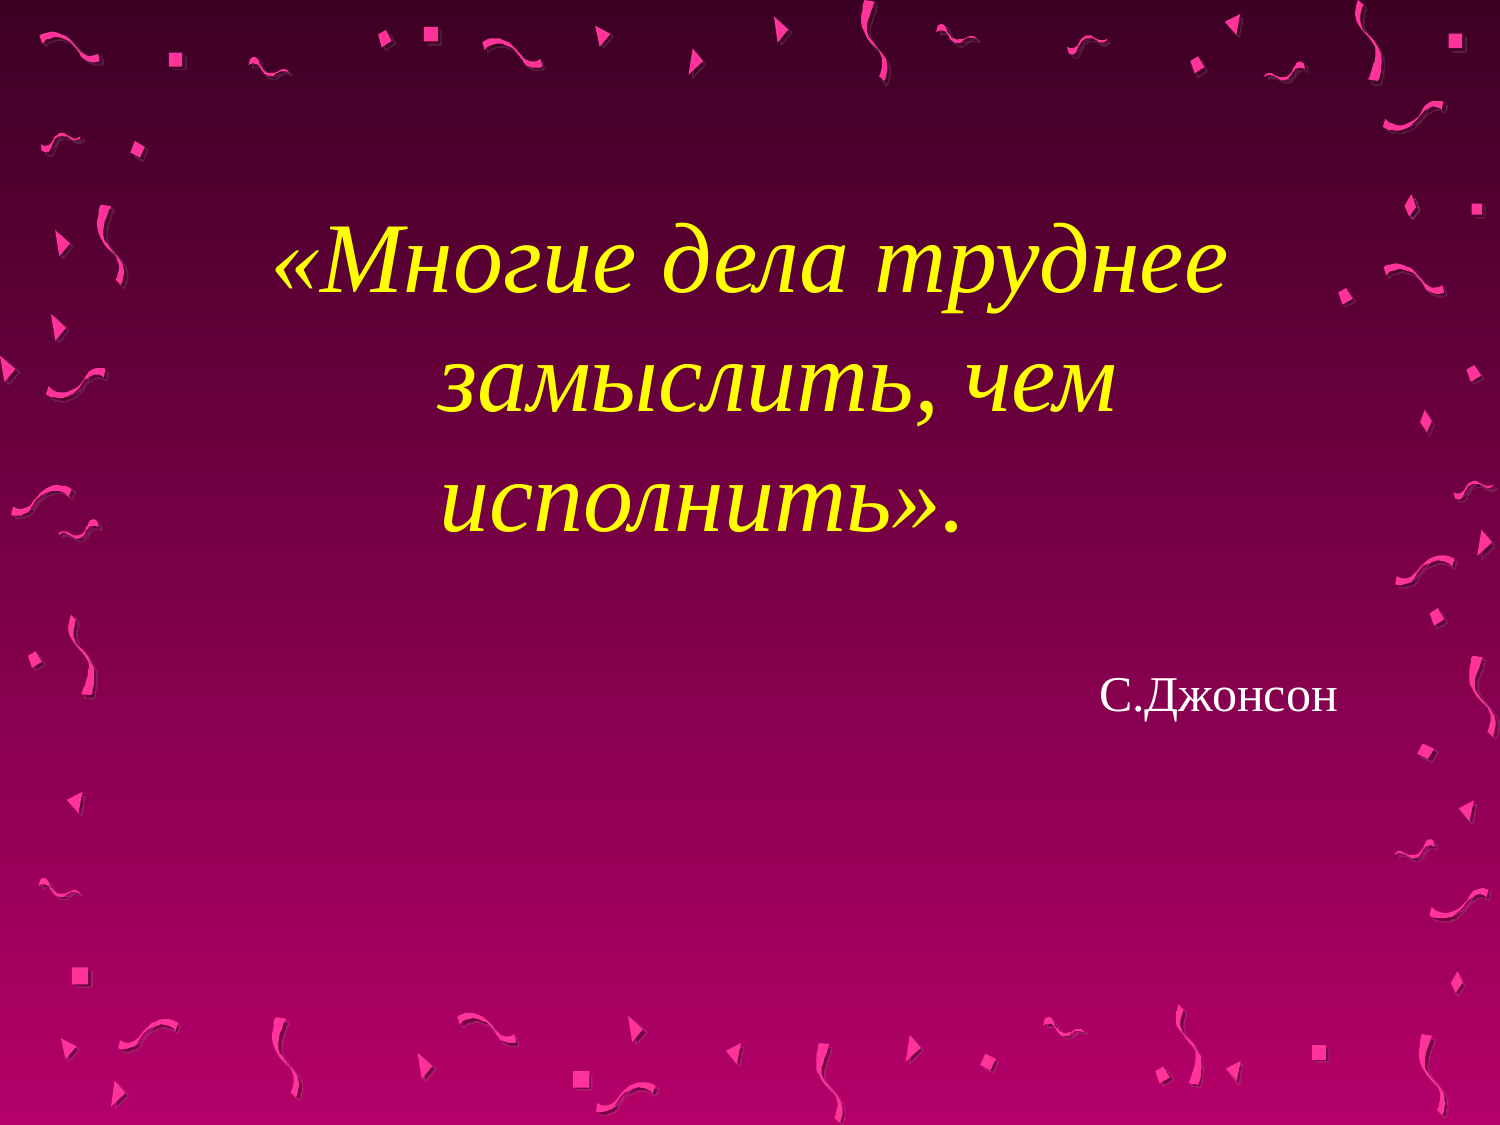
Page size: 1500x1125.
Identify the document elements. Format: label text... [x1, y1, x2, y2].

list «Многие дела труднее замыслить, чем исполнить». С.Джонсон [112, 184, 1388, 1001]
